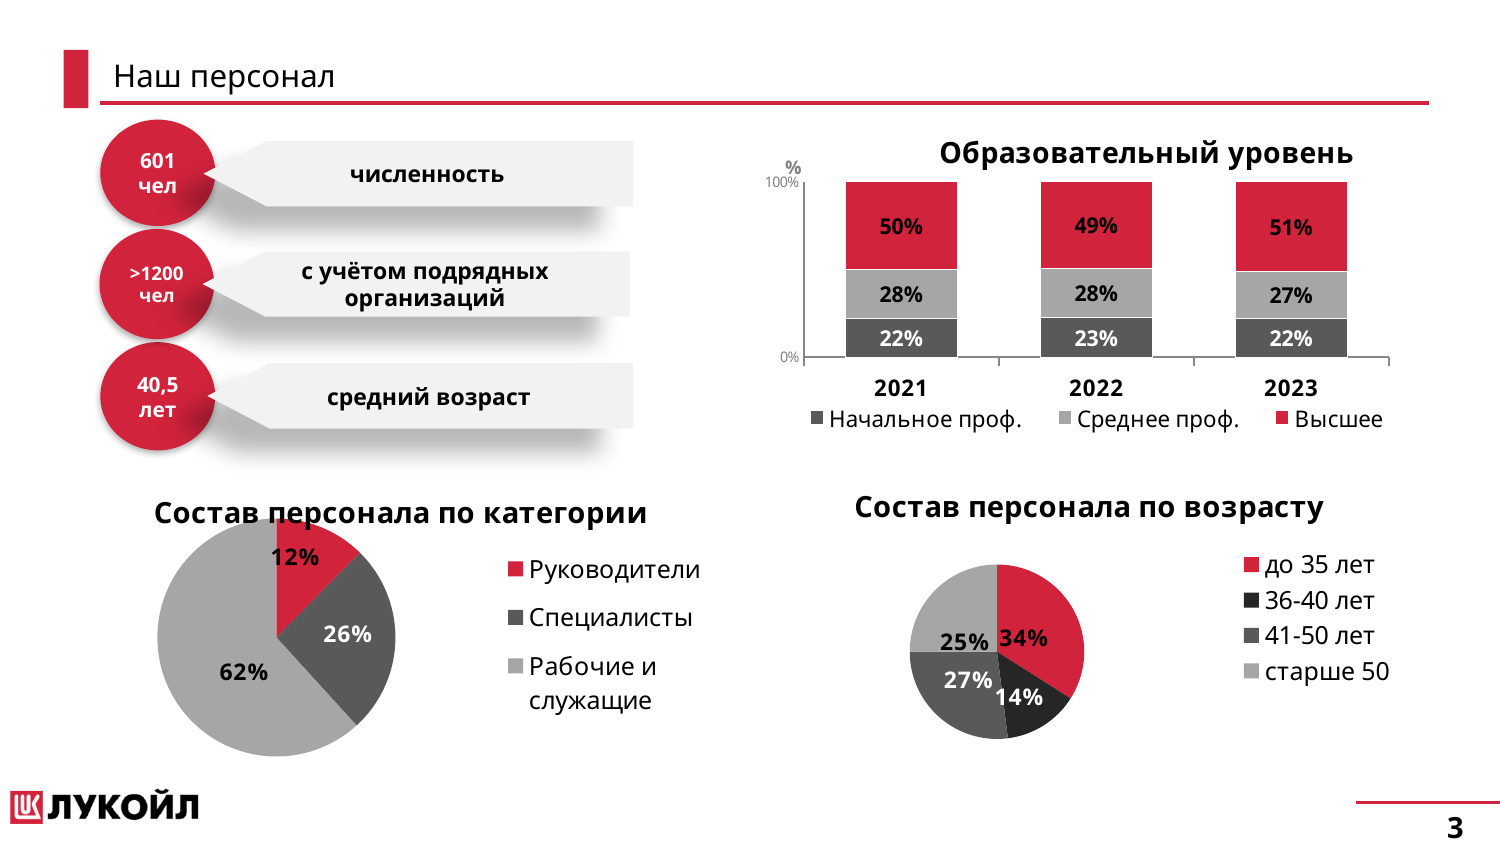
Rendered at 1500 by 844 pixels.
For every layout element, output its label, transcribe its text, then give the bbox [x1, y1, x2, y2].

chart [76, 469, 727, 777]
text_box средний возраст [205, 361, 635, 431]
text_box численность [201, 138, 635, 209]
text_box с учётом подрядных организаций [200, 249, 632, 319]
text_box >1200 чел [99, 228, 213, 340]
title Наш персонал [100, 49, 1430, 101]
chart [764, 123, 1412, 447]
chart [764, 463, 1415, 777]
picture [0, 773, 219, 844]
text_box 40,5 лет [100, 345, 214, 451]
text_box 601 чел [100, 119, 214, 227]
